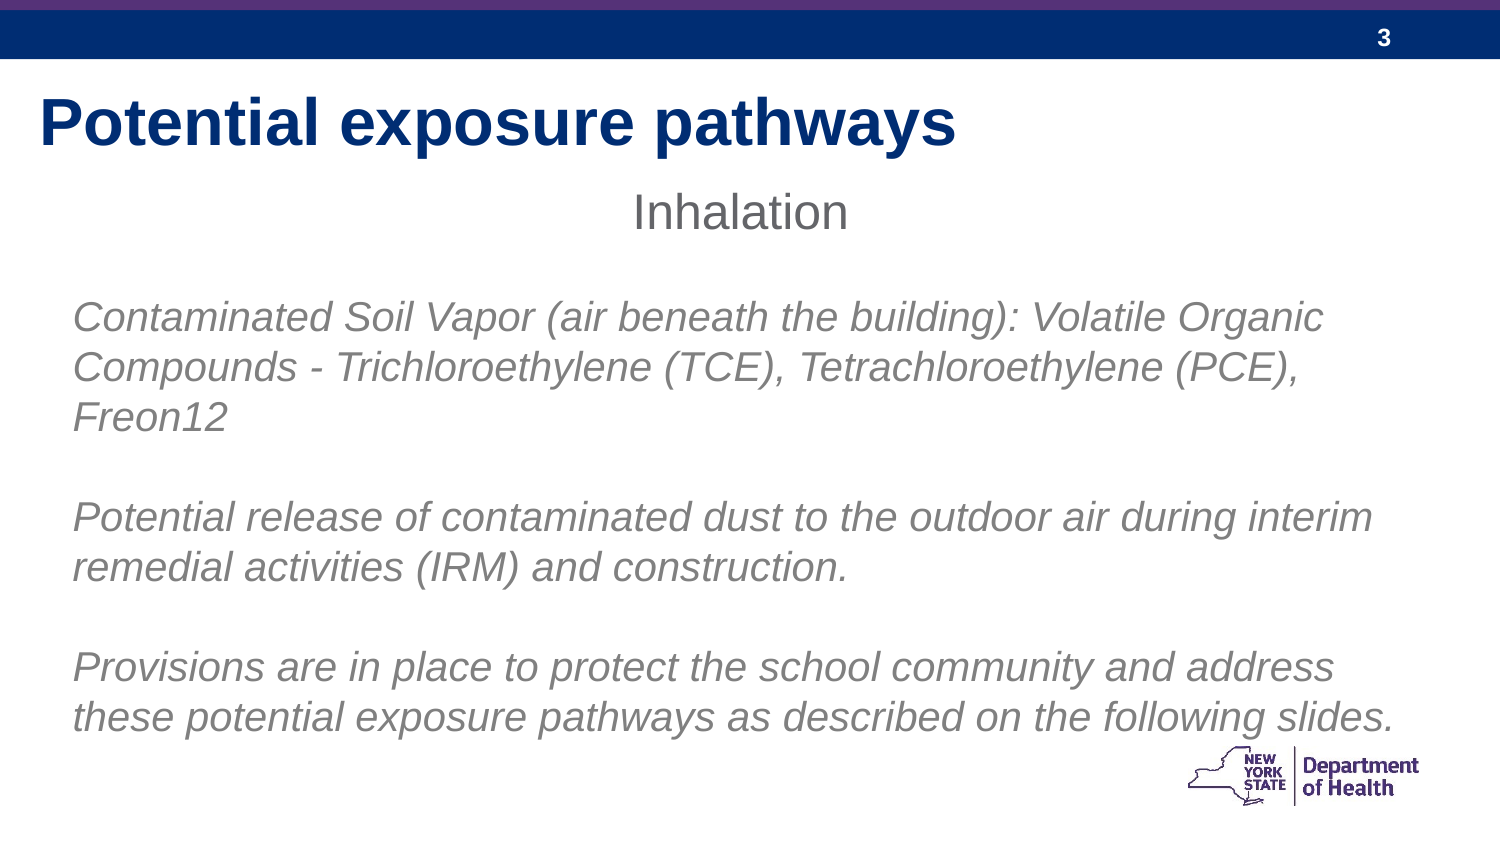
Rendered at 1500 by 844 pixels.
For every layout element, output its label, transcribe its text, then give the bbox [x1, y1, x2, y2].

picture [1188, 748, 1419, 806]
text_box Inhalation Contaminated Soil Vapor (air beneath the building): Volatile Organic Compounds - Trichloroethylene (TCE), Tetrachloroethylene (PCE), Freon12 Potential release of contaminated dust to the outdoor air during interim remedial activities (IRM) and construction. Provisions are in place to protect the school community and address these potential exposure pathways as described on the following slides. [57, 172, 1438, 748]
text_box Potential exposure pathways [24, 71, 1450, 167]
